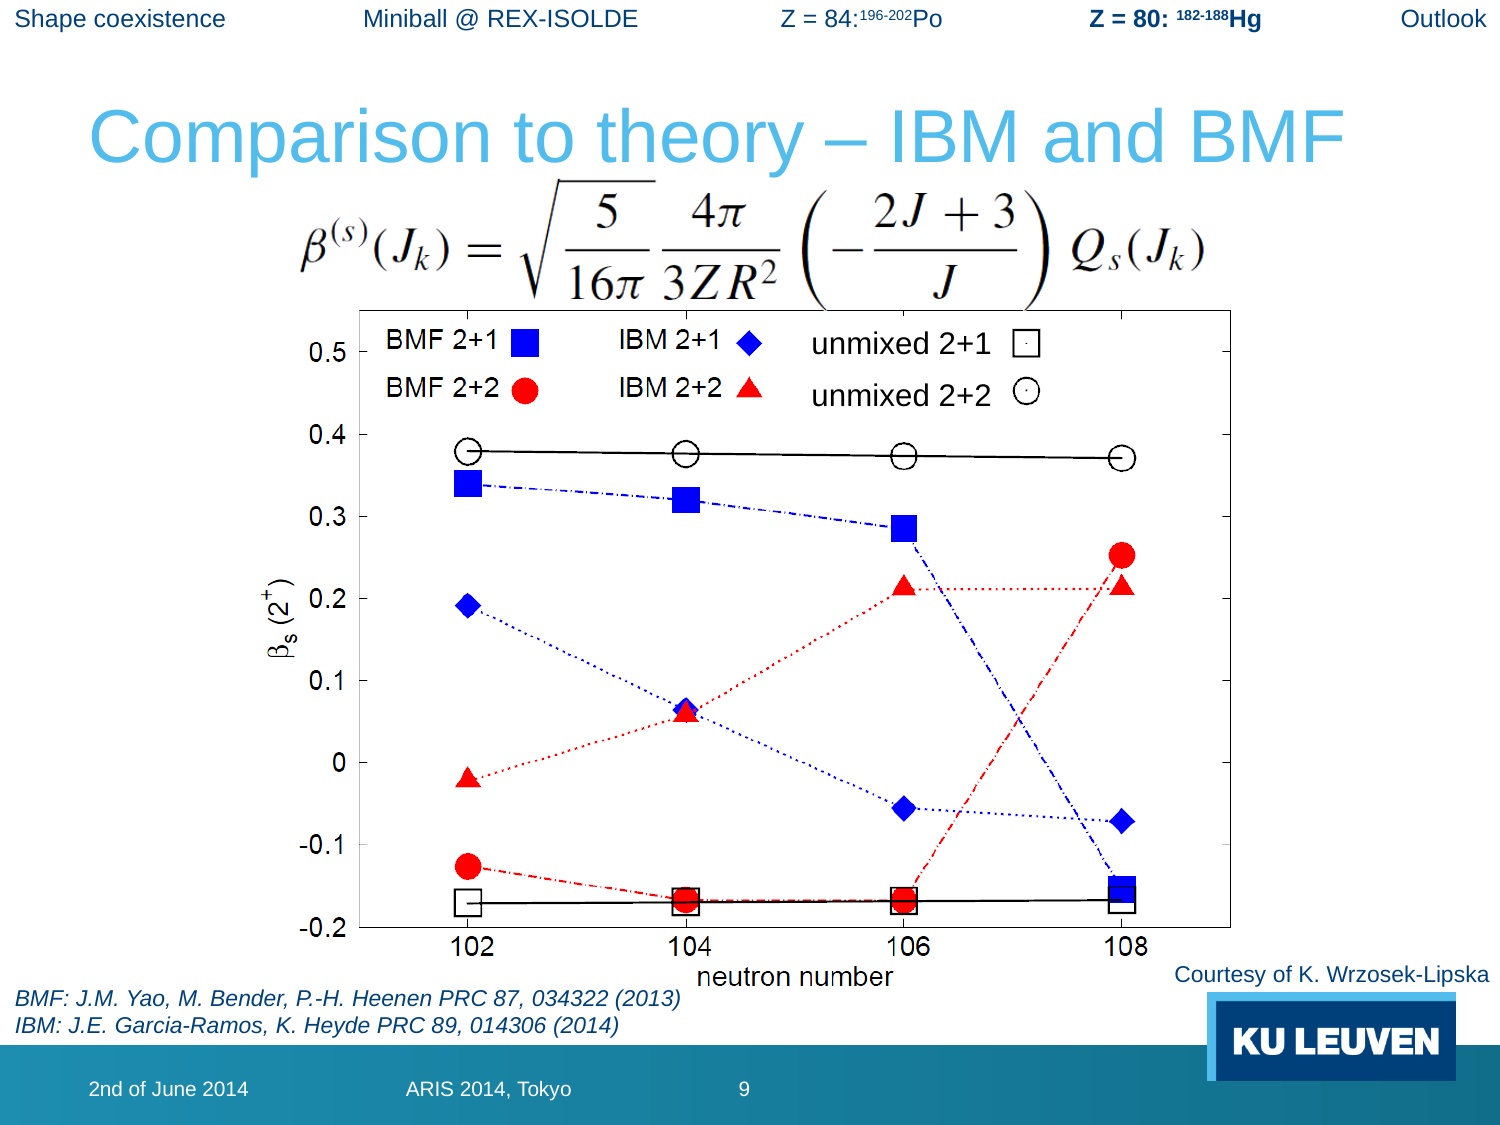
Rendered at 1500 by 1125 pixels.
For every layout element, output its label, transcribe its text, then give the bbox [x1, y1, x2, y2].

text_box Miniball @ REX-ISOLDE [348, 0, 655, 41]
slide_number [88, 1075, 275, 1123]
slide_number 9 [702, 1075, 750, 1123]
text_box Z = 84:196-202Po [765, 0, 958, 41]
picture [256, 172, 1243, 991]
text_box Outlook [1385, 0, 1500, 41]
footer ARIS 2014, Tokyo [383, 1075, 594, 1123]
text_box Z = 80: 182-188Hg [1074, 0, 1278, 41]
picture [1207, 995, 1456, 1081]
text_box Courtesy of K. Wrzosek-Lipska [1245, 952, 1500, 995]
text_box BMF: J.M. Yao, M. Bender, P.-H. Heenen PRC 87, 034322 (2013) IBM: J.E. Garcia-Ramos, K. Heyde PRC 89, 014306 (2014) [0, 975, 746, 1046]
title Comparison to theory – IBM and BMF [88, 29, 1456, 178]
text_box Shape coexistence [0, 0, 242, 41]
